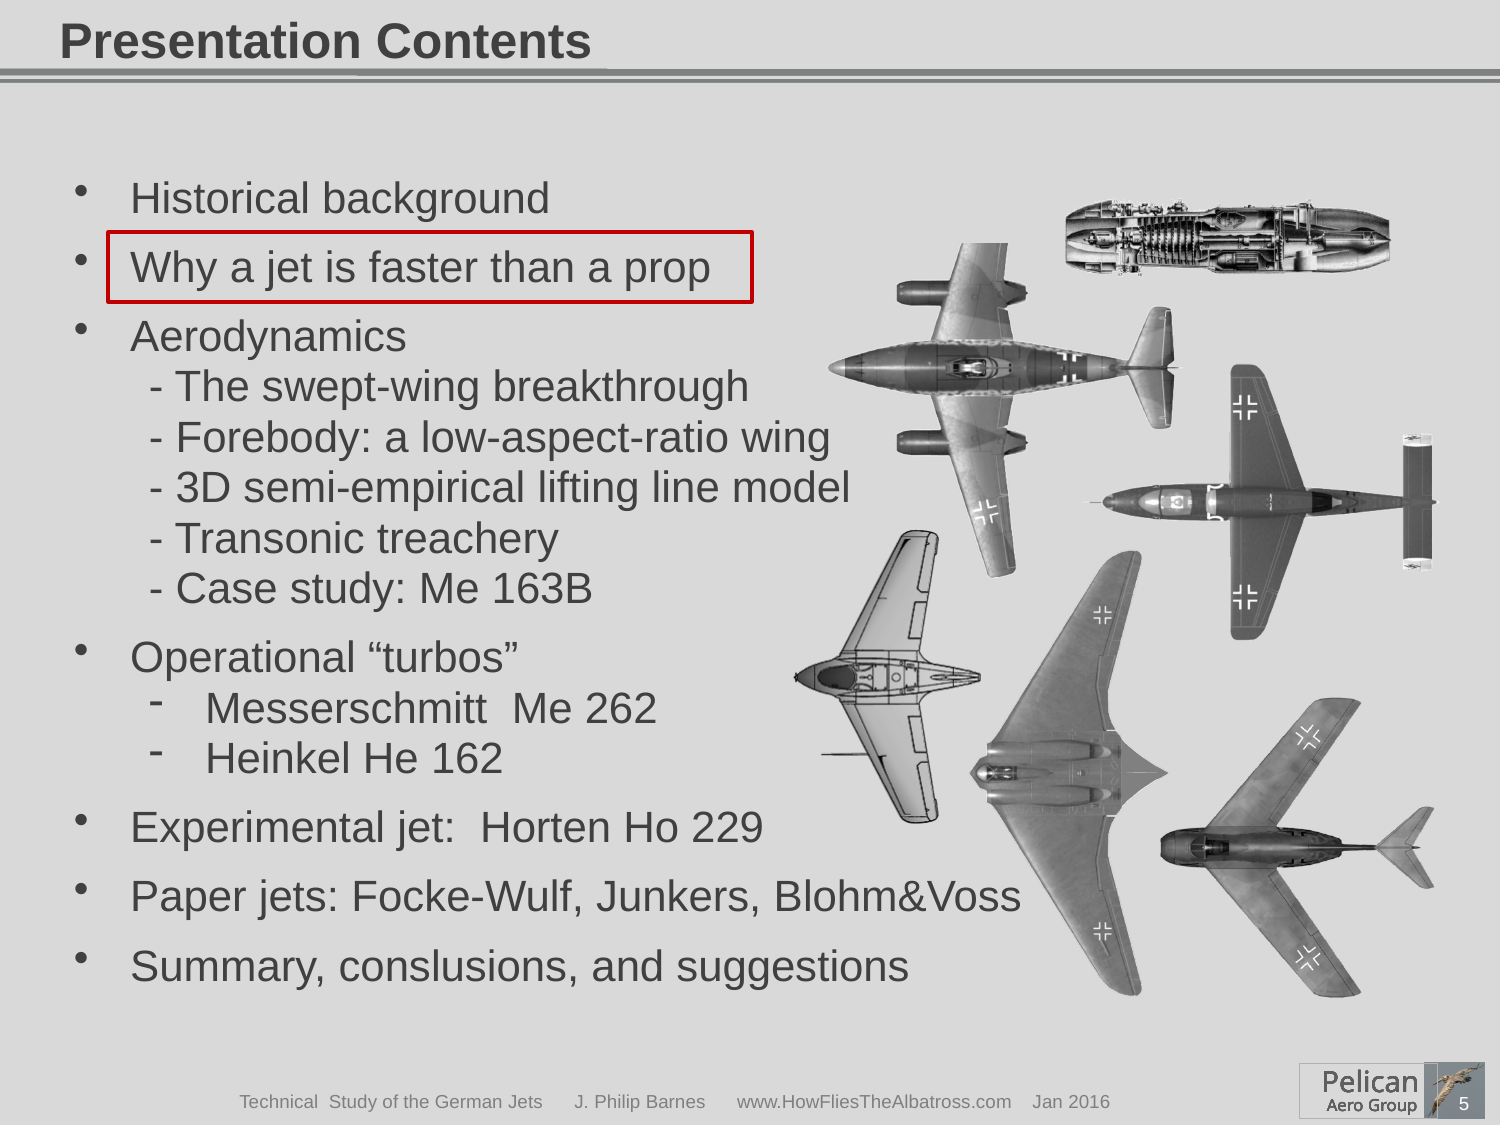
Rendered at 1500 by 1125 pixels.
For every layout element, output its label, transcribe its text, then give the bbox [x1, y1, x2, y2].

text_box [108, 232, 752, 302]
text_box Historical background Why a jet is faster than a prop Aerodynamics - The swept-wing breakthrough - Forebody: a low-aspect-ratio wing - 3D semi-empirical lifting line model - Transonic treachery - Case study: Me 163B Operational “turbos” Messerschmitt Me 262 Heinkel He 162 Experimental jet: Horten Ho 229 Paper jets: Focke-Wulf, Junkers, Blohm&Voss Summary, conslusions, and suggestions [59, 161, 1120, 1048]
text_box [954, 544, 1182, 1002]
picture [1151, 690, 1443, 1003]
picture [1424, 1064, 1437, 1118]
title Presentation Contents [44, 0, 1320, 79]
picture [1424, 1062, 1485, 1119]
picture [787, 191, 1444, 827]
